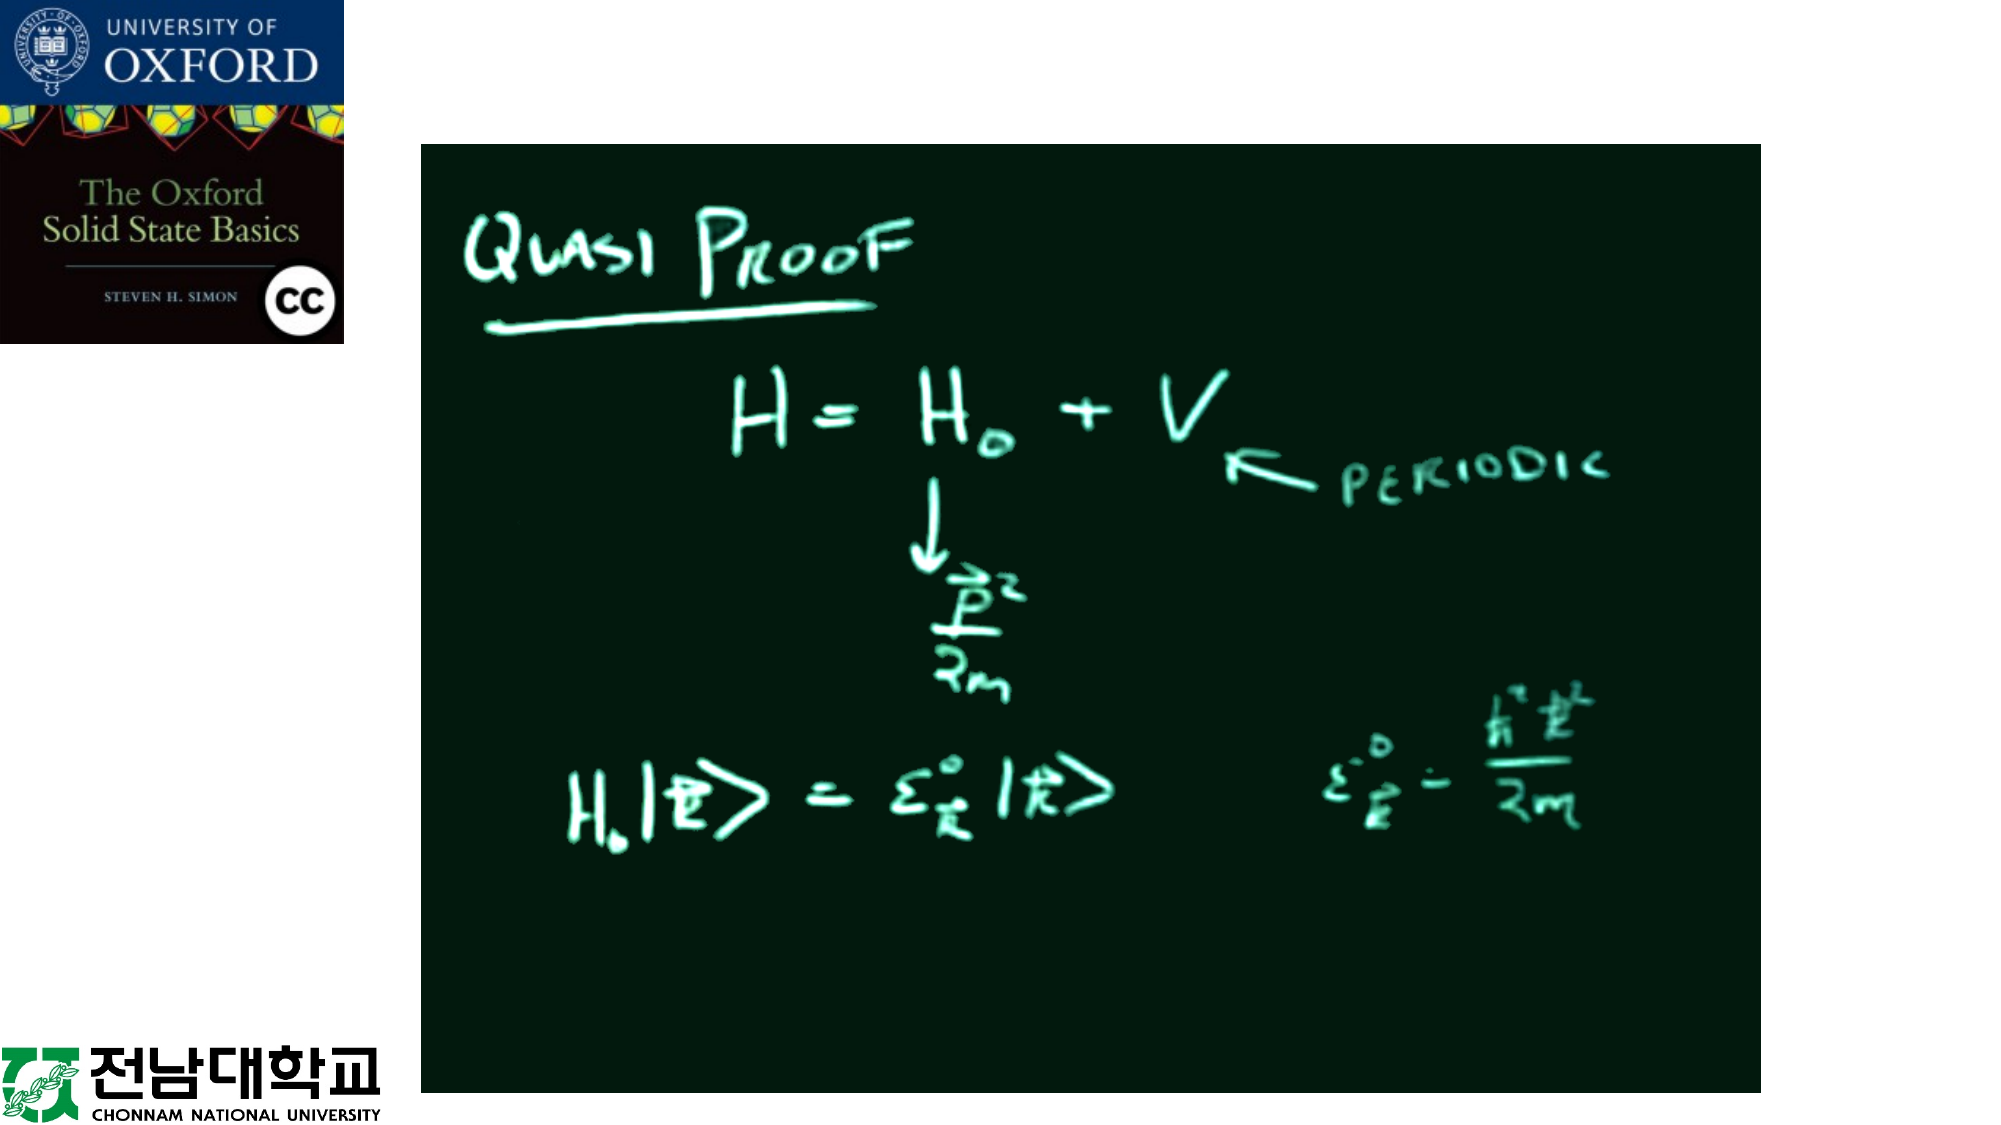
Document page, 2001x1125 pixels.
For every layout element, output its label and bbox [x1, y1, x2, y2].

picture [0, 0, 344, 344]
picture [2, 1045, 381, 1123]
picture [421, 144, 1761, 1093]
